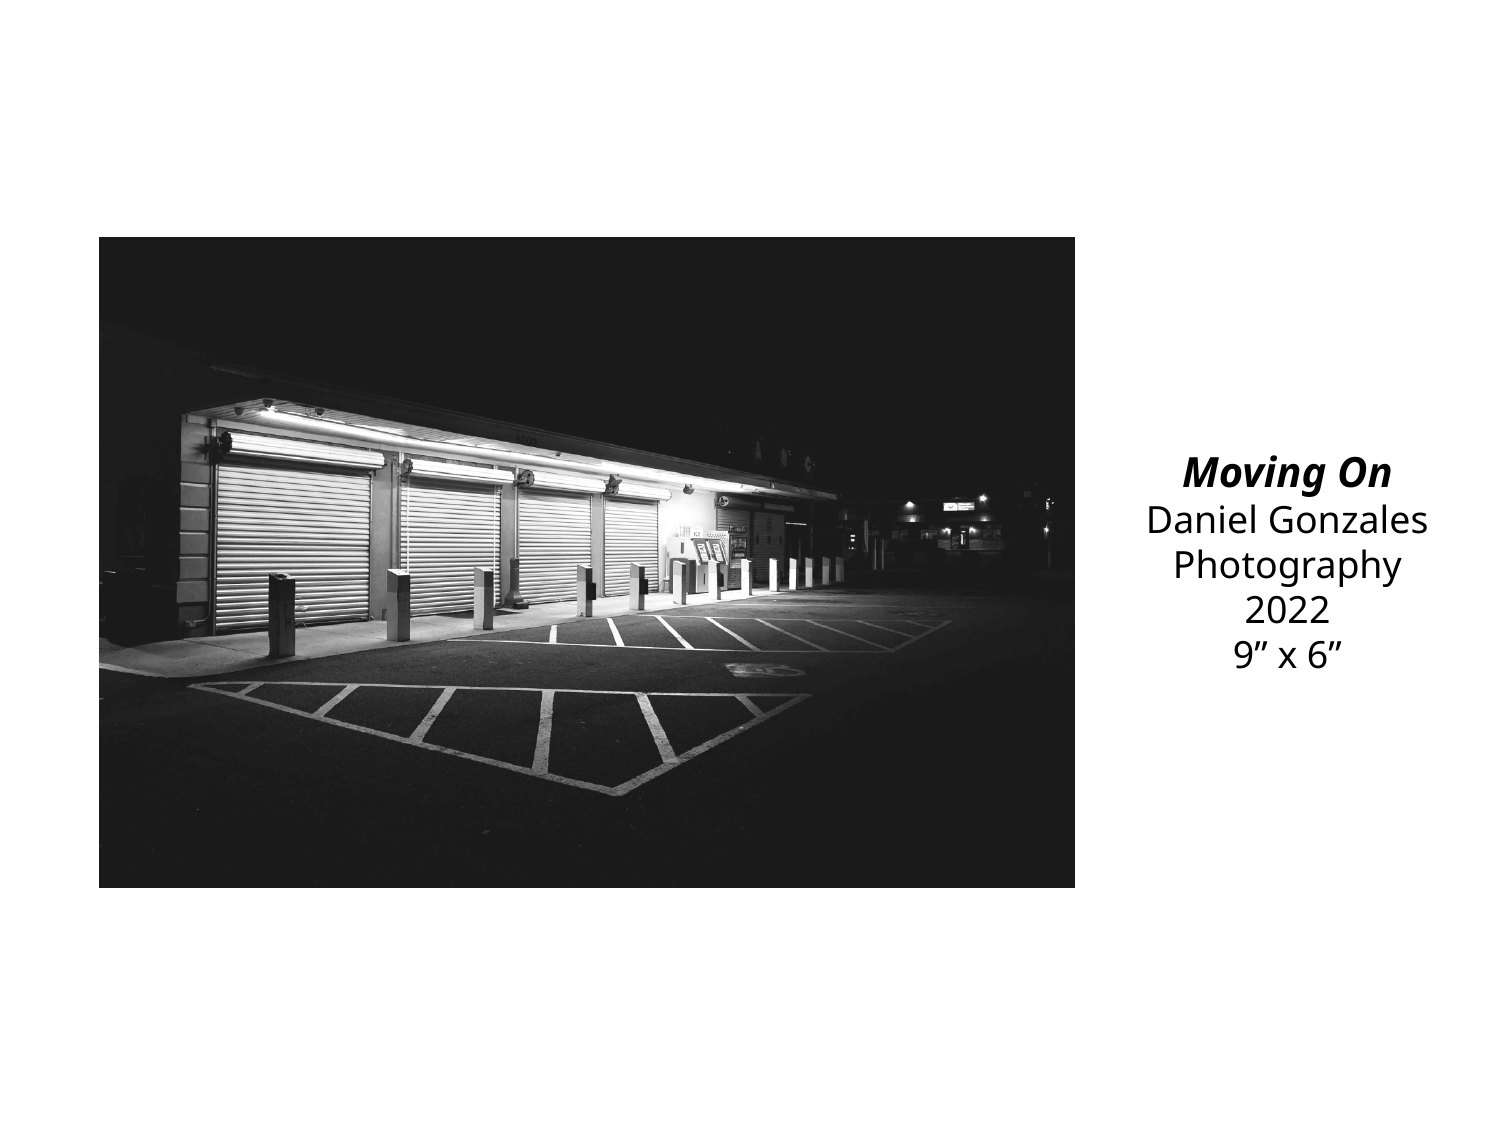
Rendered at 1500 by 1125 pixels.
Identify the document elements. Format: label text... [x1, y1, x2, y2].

text_box Moving On Daniel Gonzales Photography 2022 9” x 6” [1087, 438, 1488, 684]
picture [99, 237, 1075, 888]
